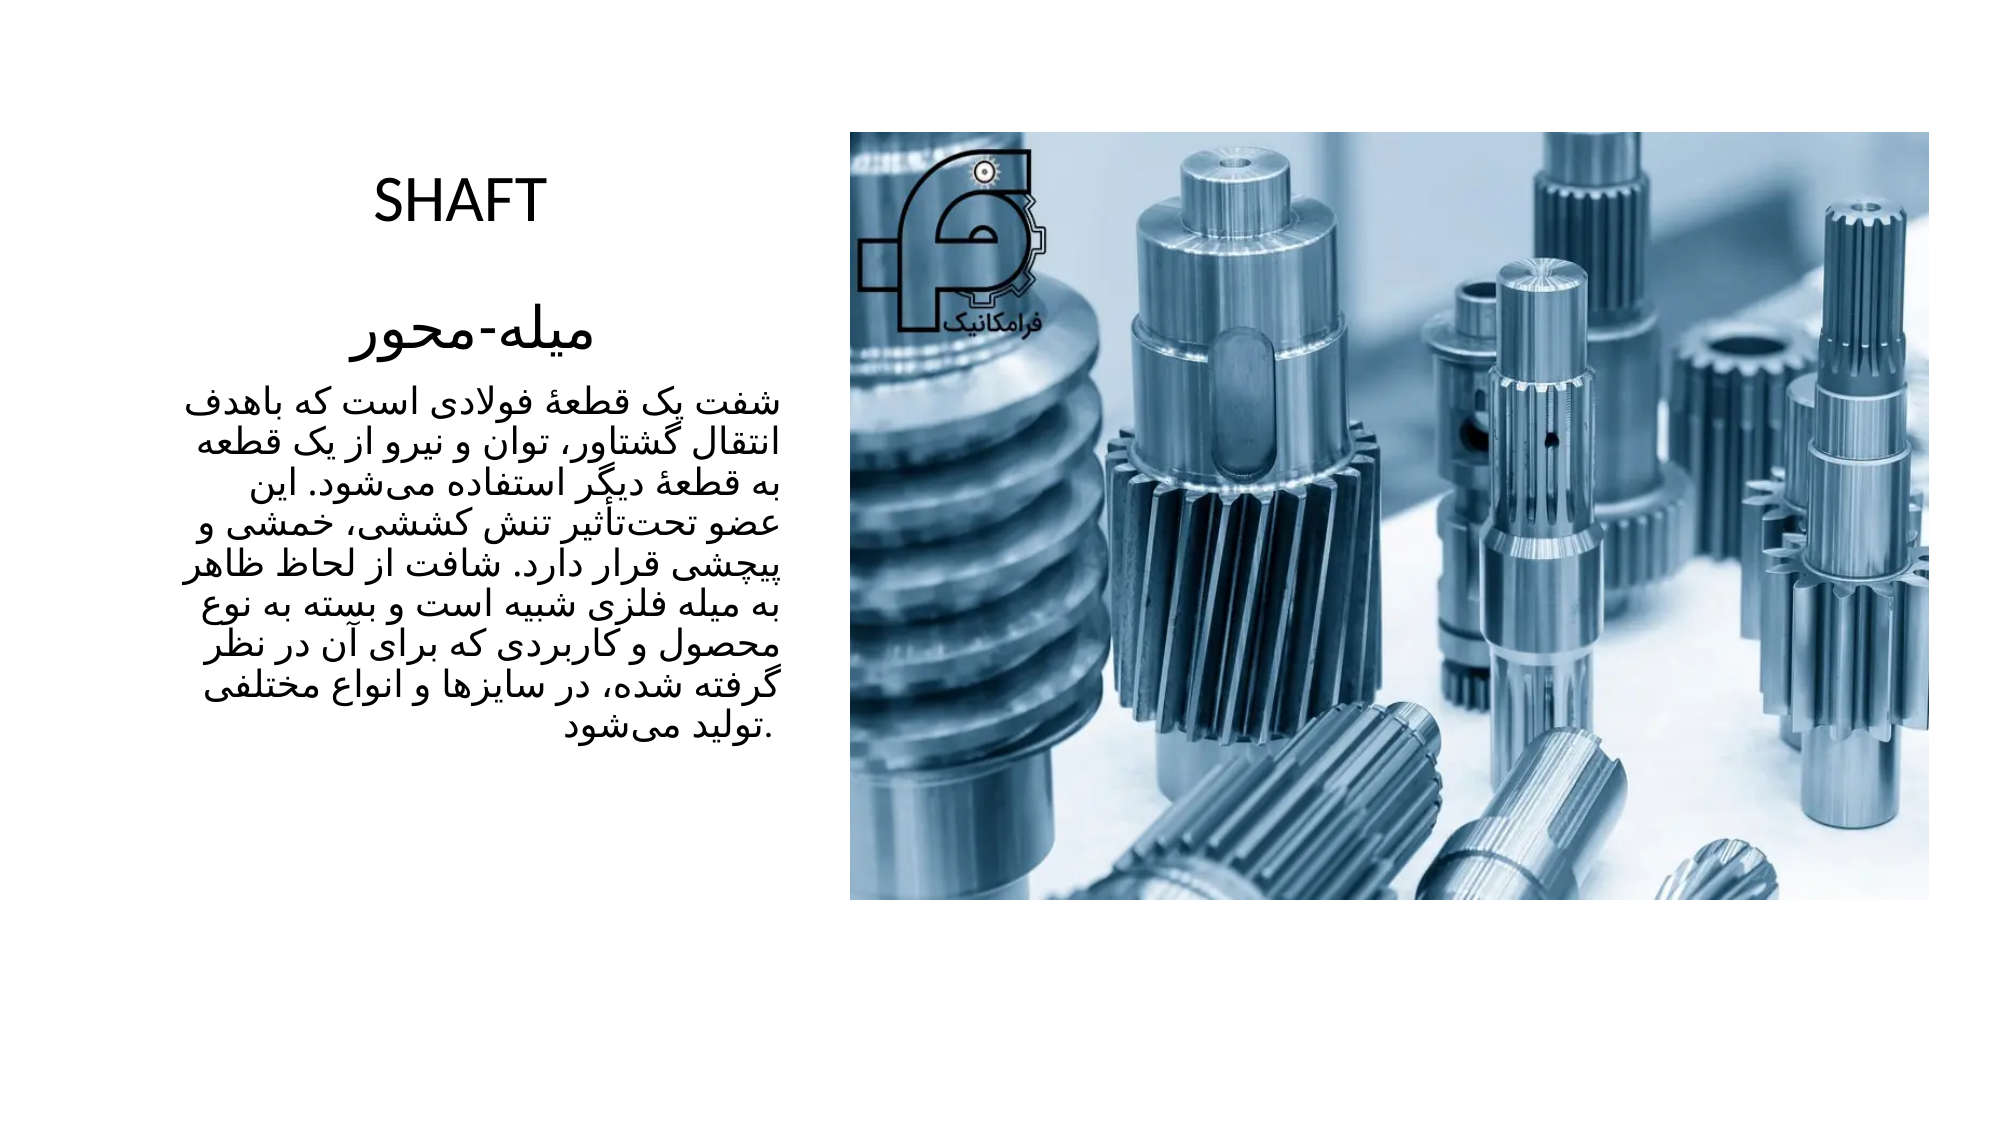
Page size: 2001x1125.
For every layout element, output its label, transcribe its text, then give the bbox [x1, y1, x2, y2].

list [850, 132, 1929, 900]
title SHAFT [137, 132, 783, 396]
list میله-محور شفت یک قطعهٔ فولادی است که باهدف انتقال گشتاور، توان و نیرو از یک قطعه به قطعهٔ دیگر استفاده می‌شود. این عضو تحت‌تأثیر تنش کششی، خمشی و پیچشی قرار دارد. شافت از لحاظ ظاهر به میله فلزی شبیه است و بسته به نوع محصول و کاربردی که برای آن در نظر گرفته شده، در سایزها و انواع مختلفی تولید می‌شود. [151, 290, 797, 916]
